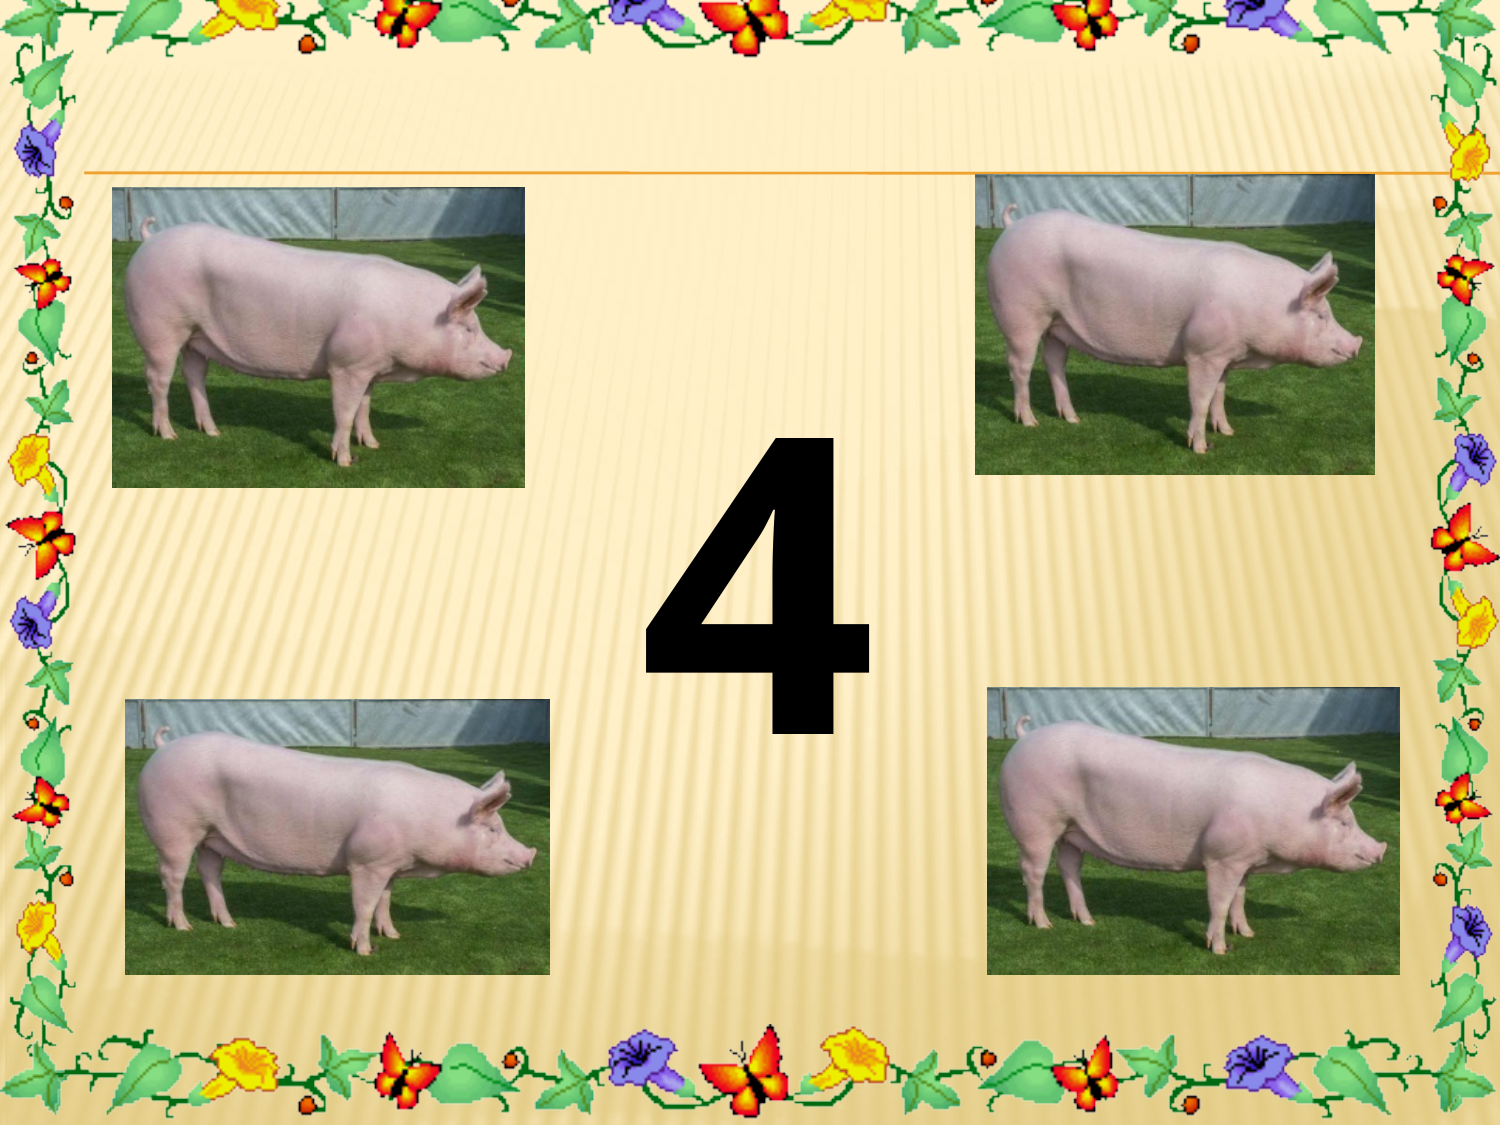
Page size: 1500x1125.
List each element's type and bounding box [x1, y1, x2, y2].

text_box [0, 0, 1500, 1125]
